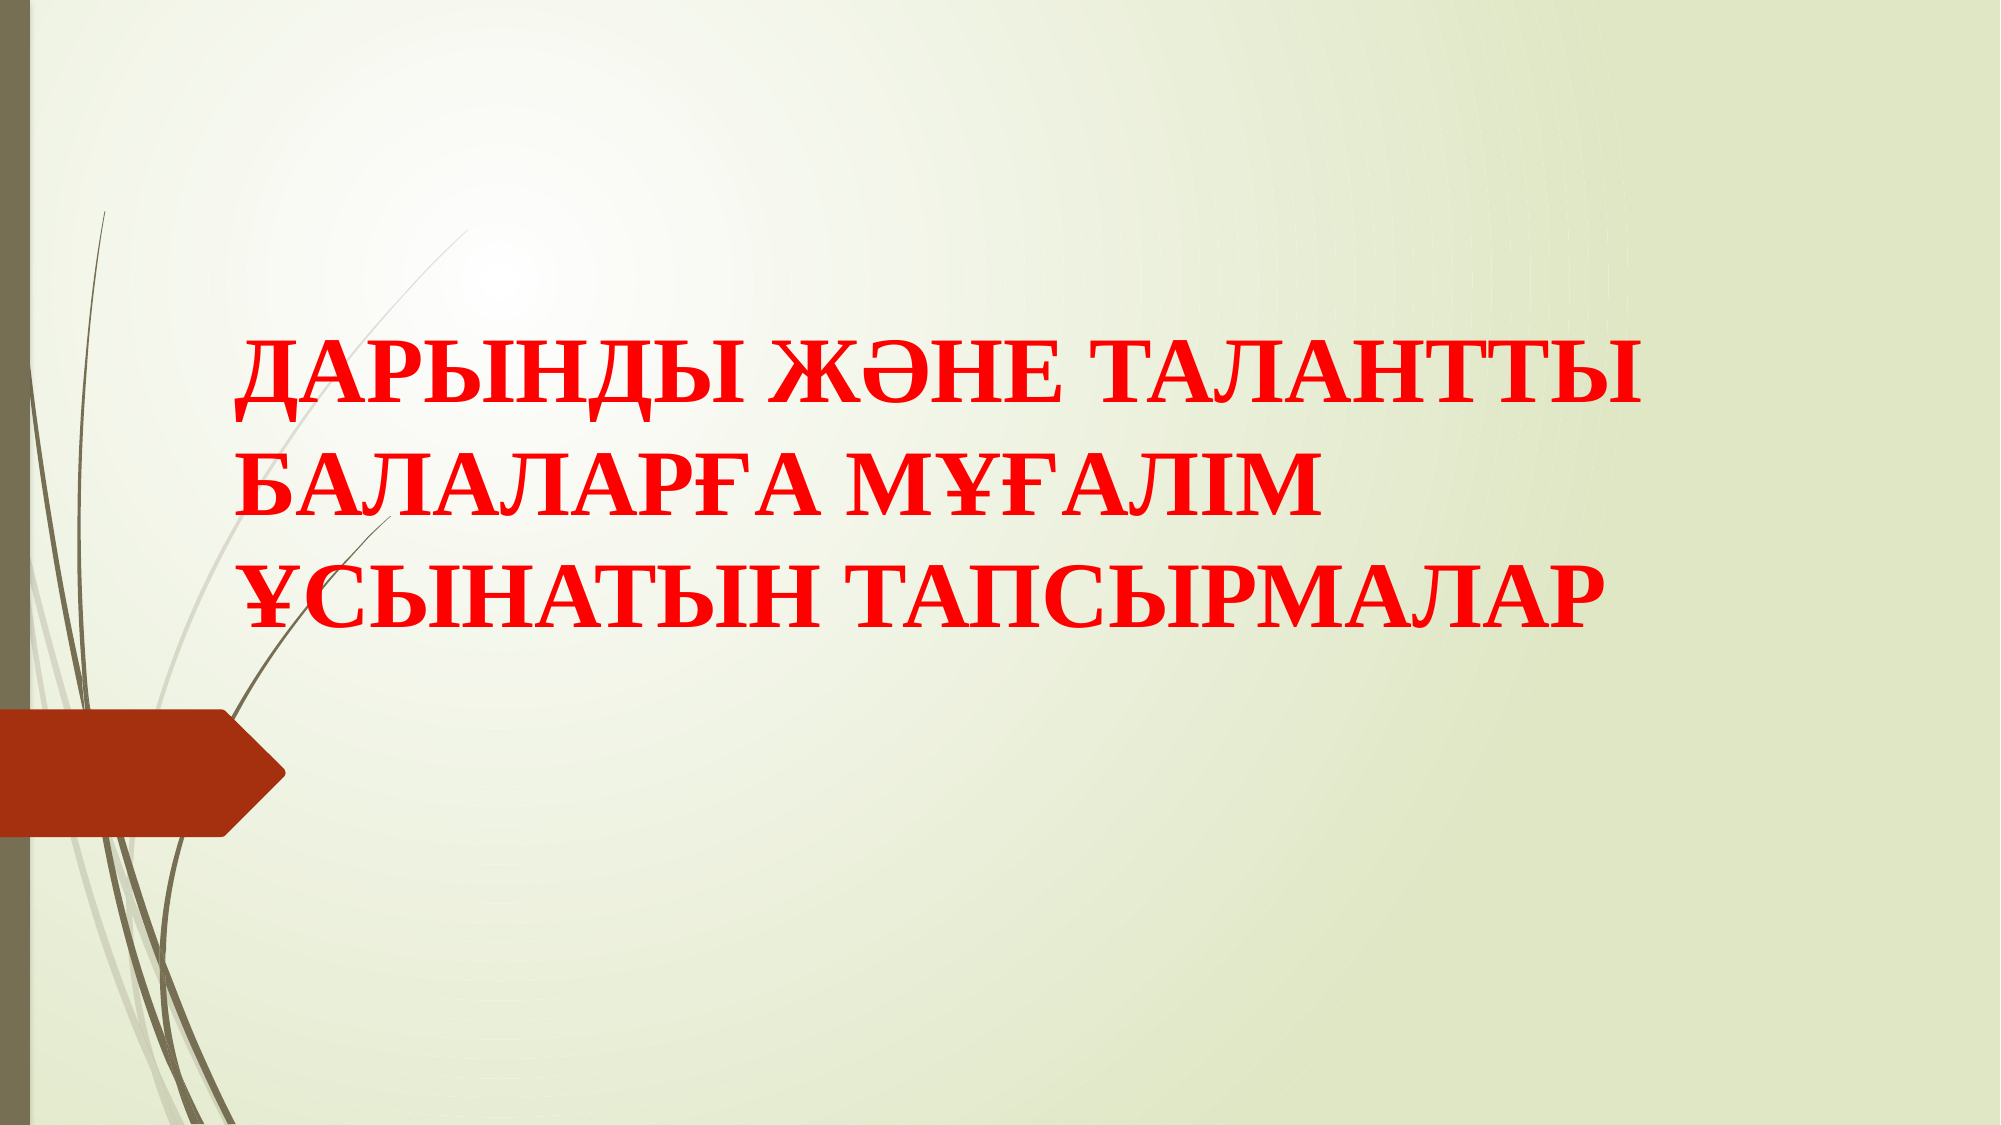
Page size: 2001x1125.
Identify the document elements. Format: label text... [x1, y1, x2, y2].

title ДАРЫНДЫ ЖӘНЕ ТАЛАНТТЫ БАЛАЛАРҒА МҰҒАЛІМ ҰСЫНАТЫН ТАПСЫРМАЛАР [219, 275, 1881, 655]
